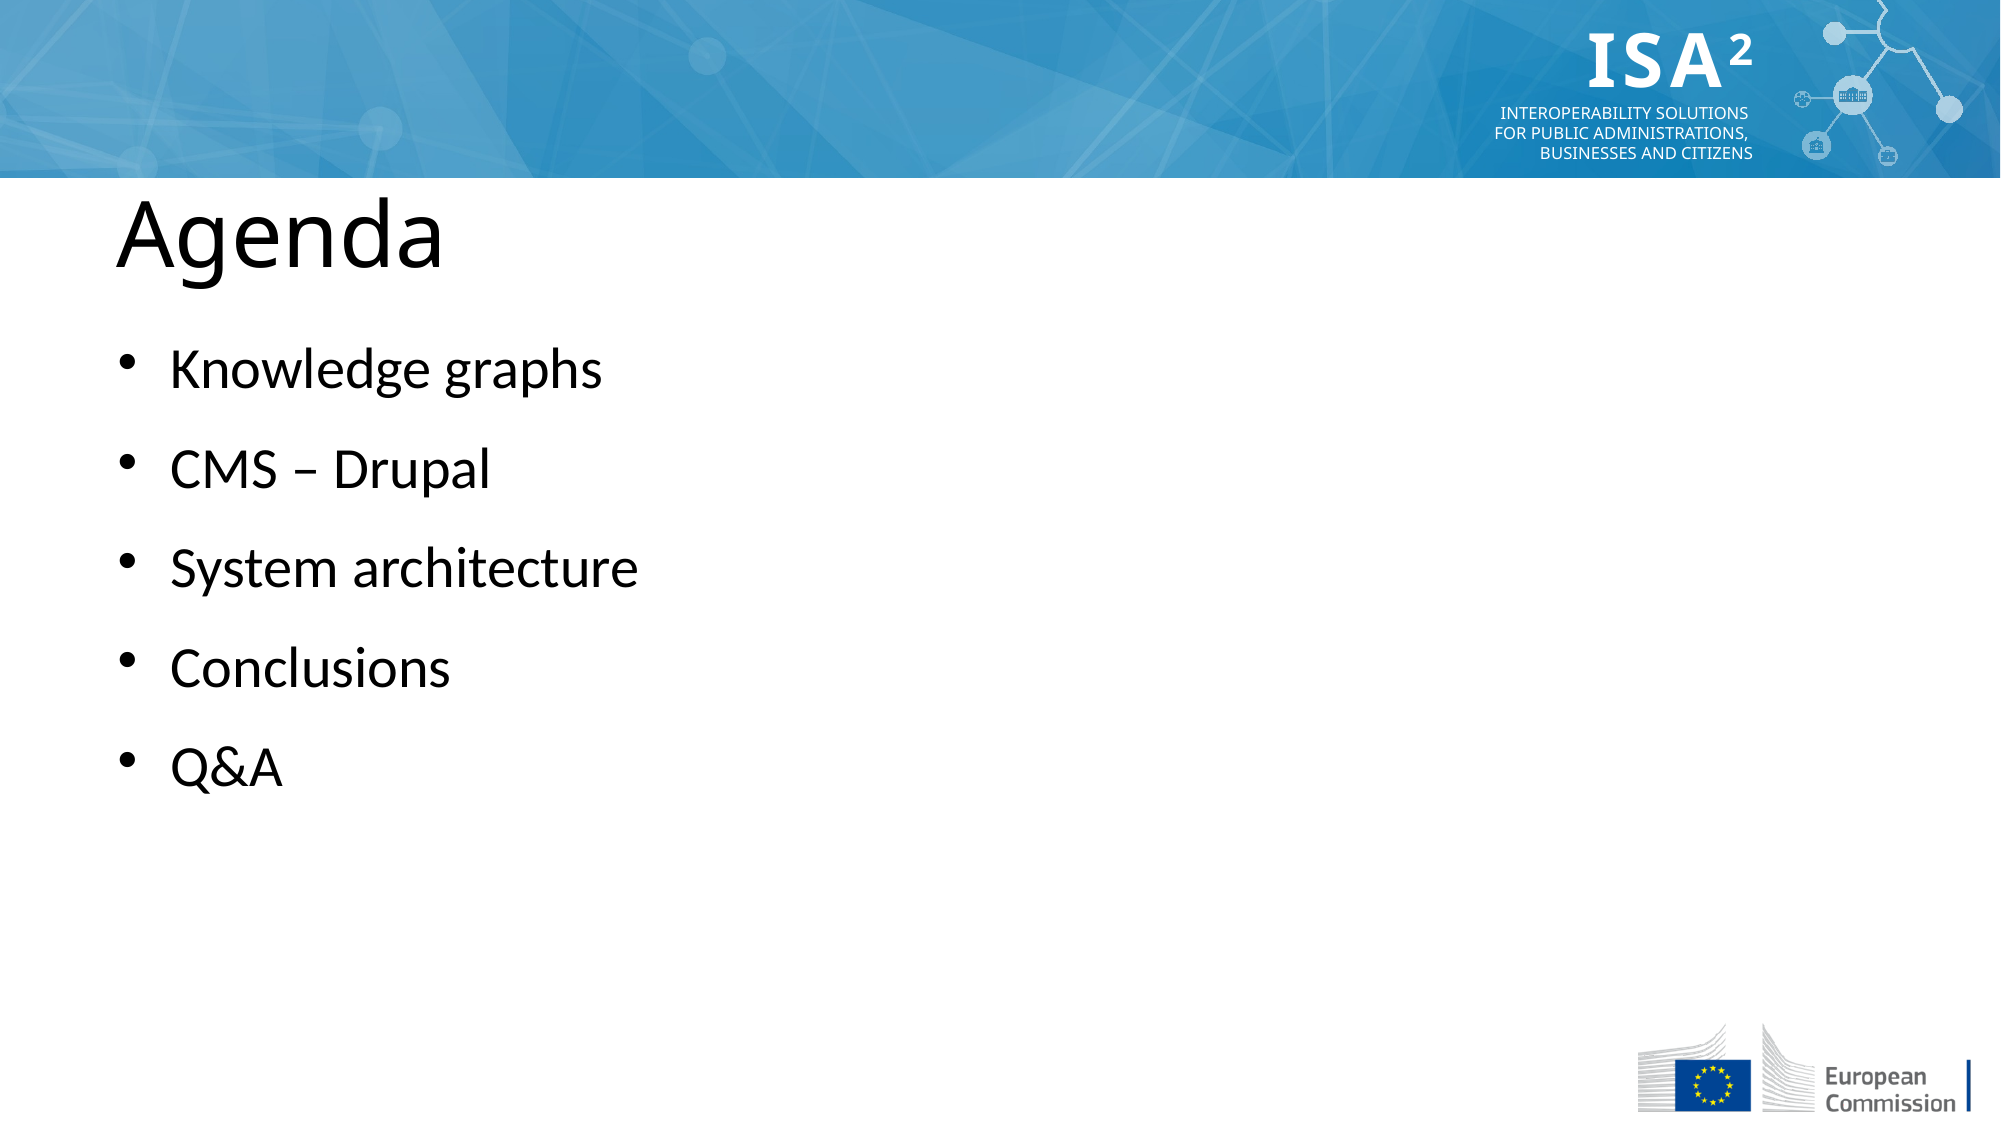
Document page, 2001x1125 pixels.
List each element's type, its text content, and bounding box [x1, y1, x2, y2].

text_box Agenda [101, 181, 1814, 300]
text_box Knowledge graphs CMS – Drupal System architecture Conclusions Q&A [99, 330, 1900, 916]
picture [1637, 1022, 1971, 1112]
picture [0, 0, 2001, 178]
